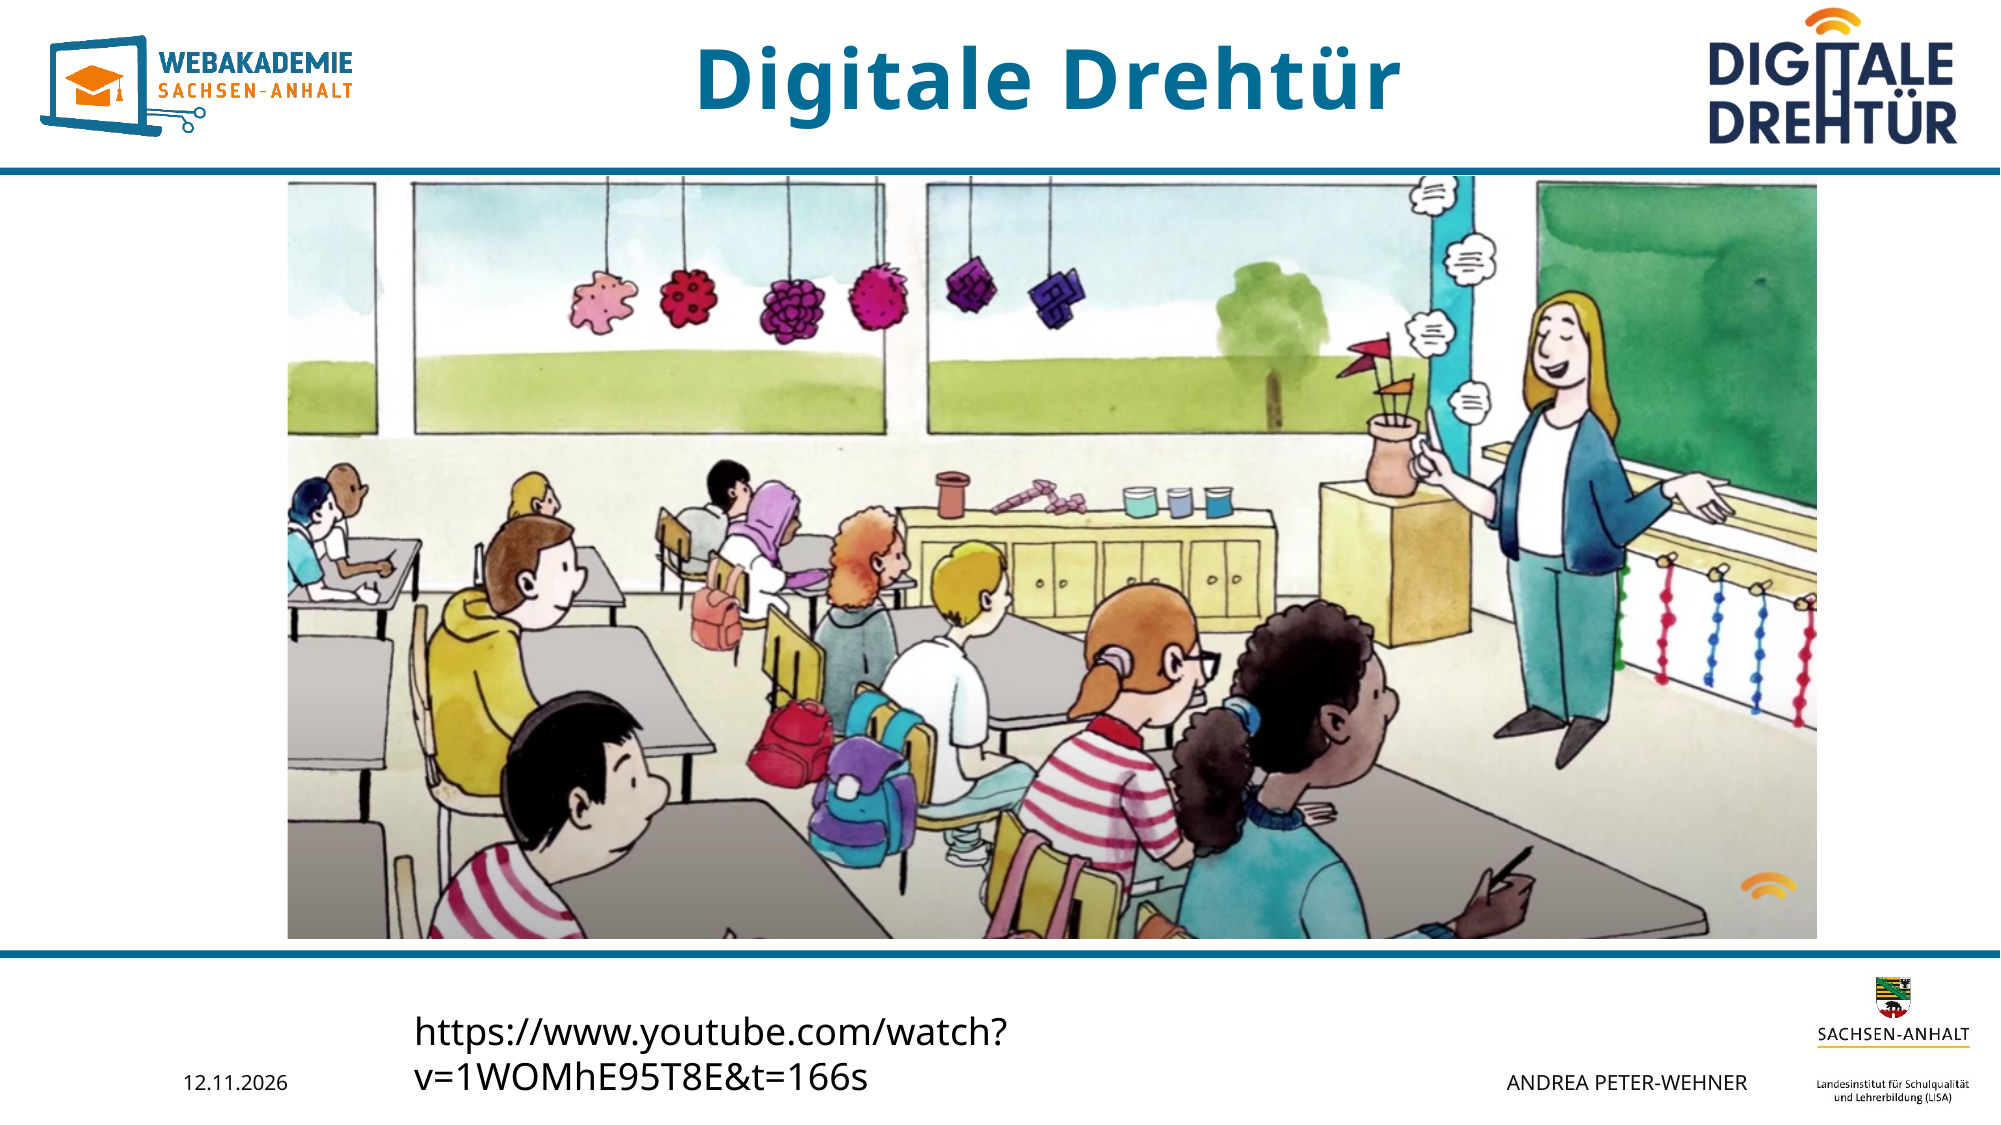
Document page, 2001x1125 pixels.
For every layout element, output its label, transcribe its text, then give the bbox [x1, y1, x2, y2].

picture [1698, 0, 1975, 162]
text_box Digitale Drehtür [418, 38, 1679, 157]
picture [40, 35, 352, 137]
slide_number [168, 1061, 522, 1107]
footer Andrea Peter-Wehner [794, 1061, 1763, 1107]
picture [1791, 959, 1995, 1115]
text_box https://www.youtube.com/watch?v=1WOMhE95T8E&t=166s [399, 1000, 1454, 1106]
picture [280, 176, 1817, 939]
